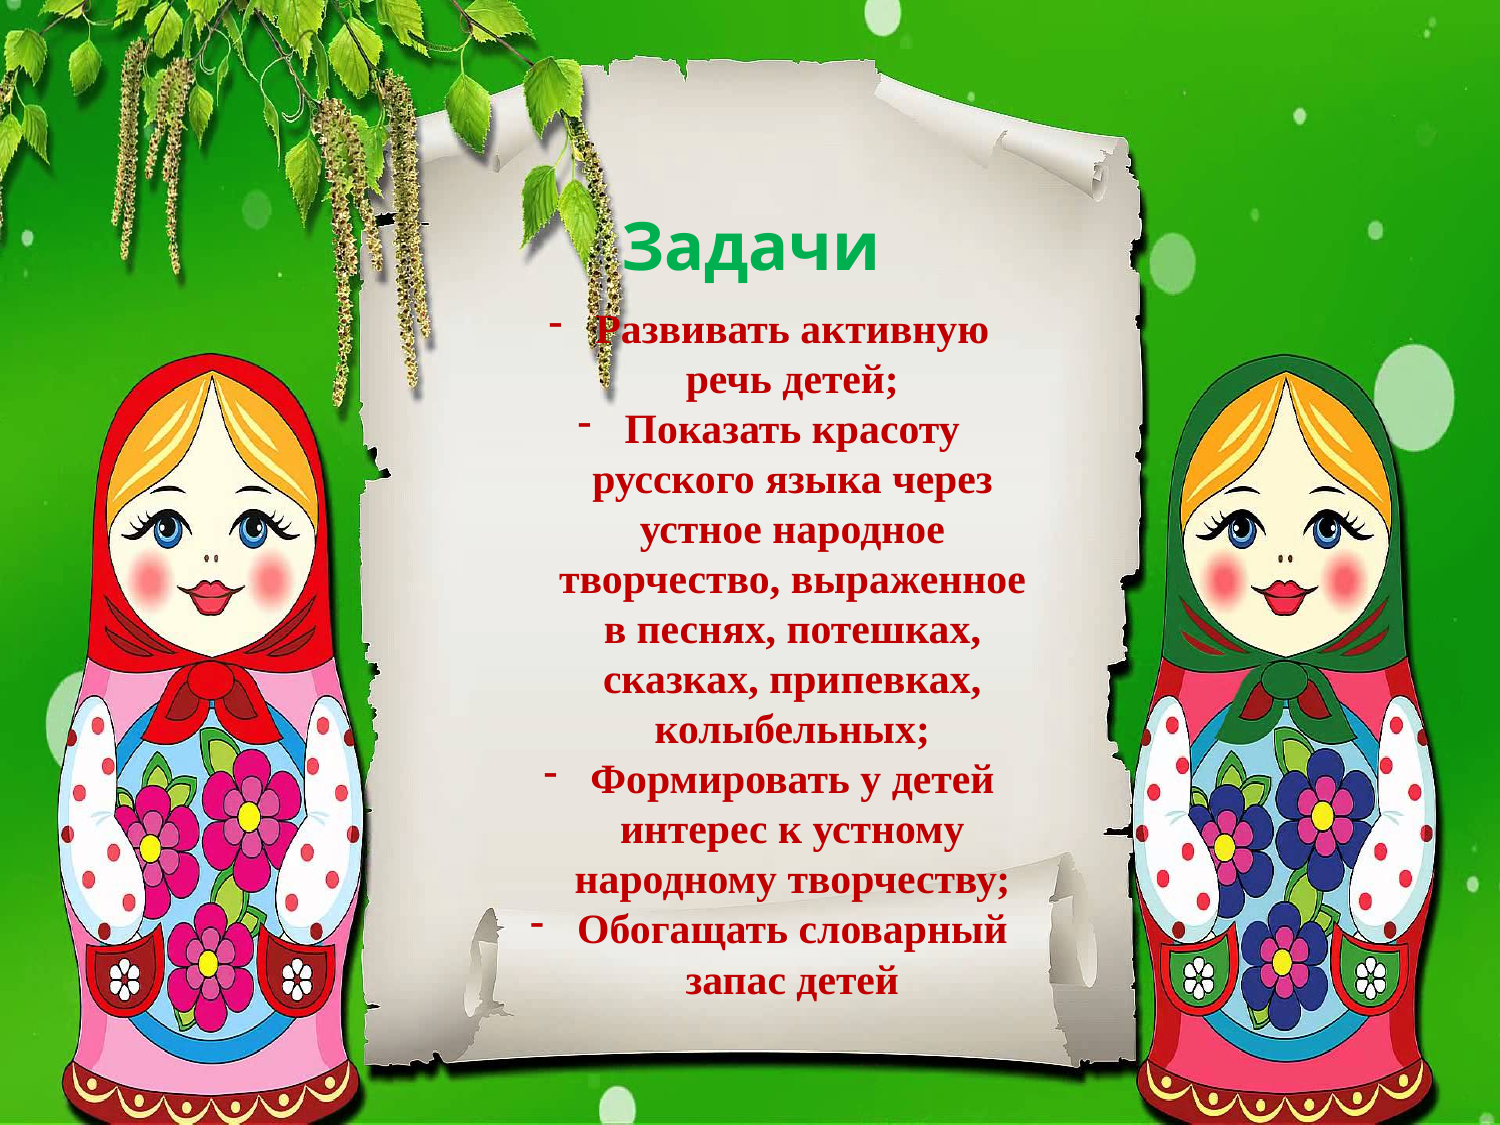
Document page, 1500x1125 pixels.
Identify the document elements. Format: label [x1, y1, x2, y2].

list [0, 0, 1500, 1125]
